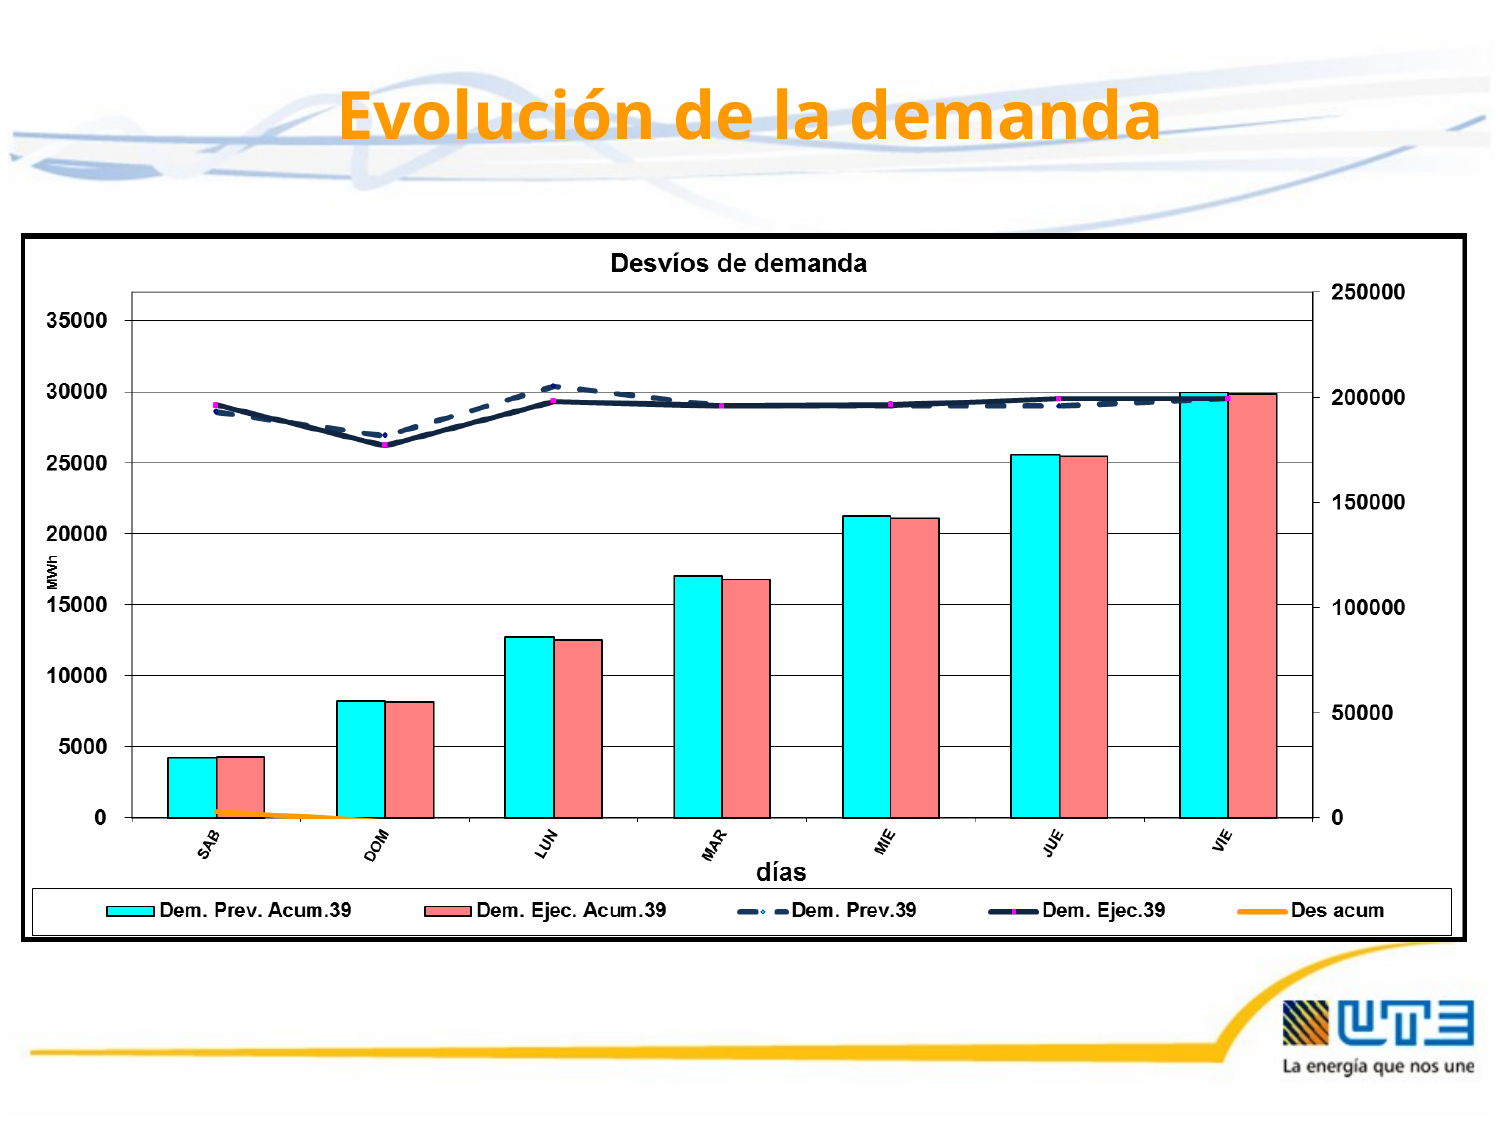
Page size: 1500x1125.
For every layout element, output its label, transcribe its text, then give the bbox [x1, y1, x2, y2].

picture [7, 6, 1493, 1118]
title Evolución de la demanda [112, 62, 1388, 163]
